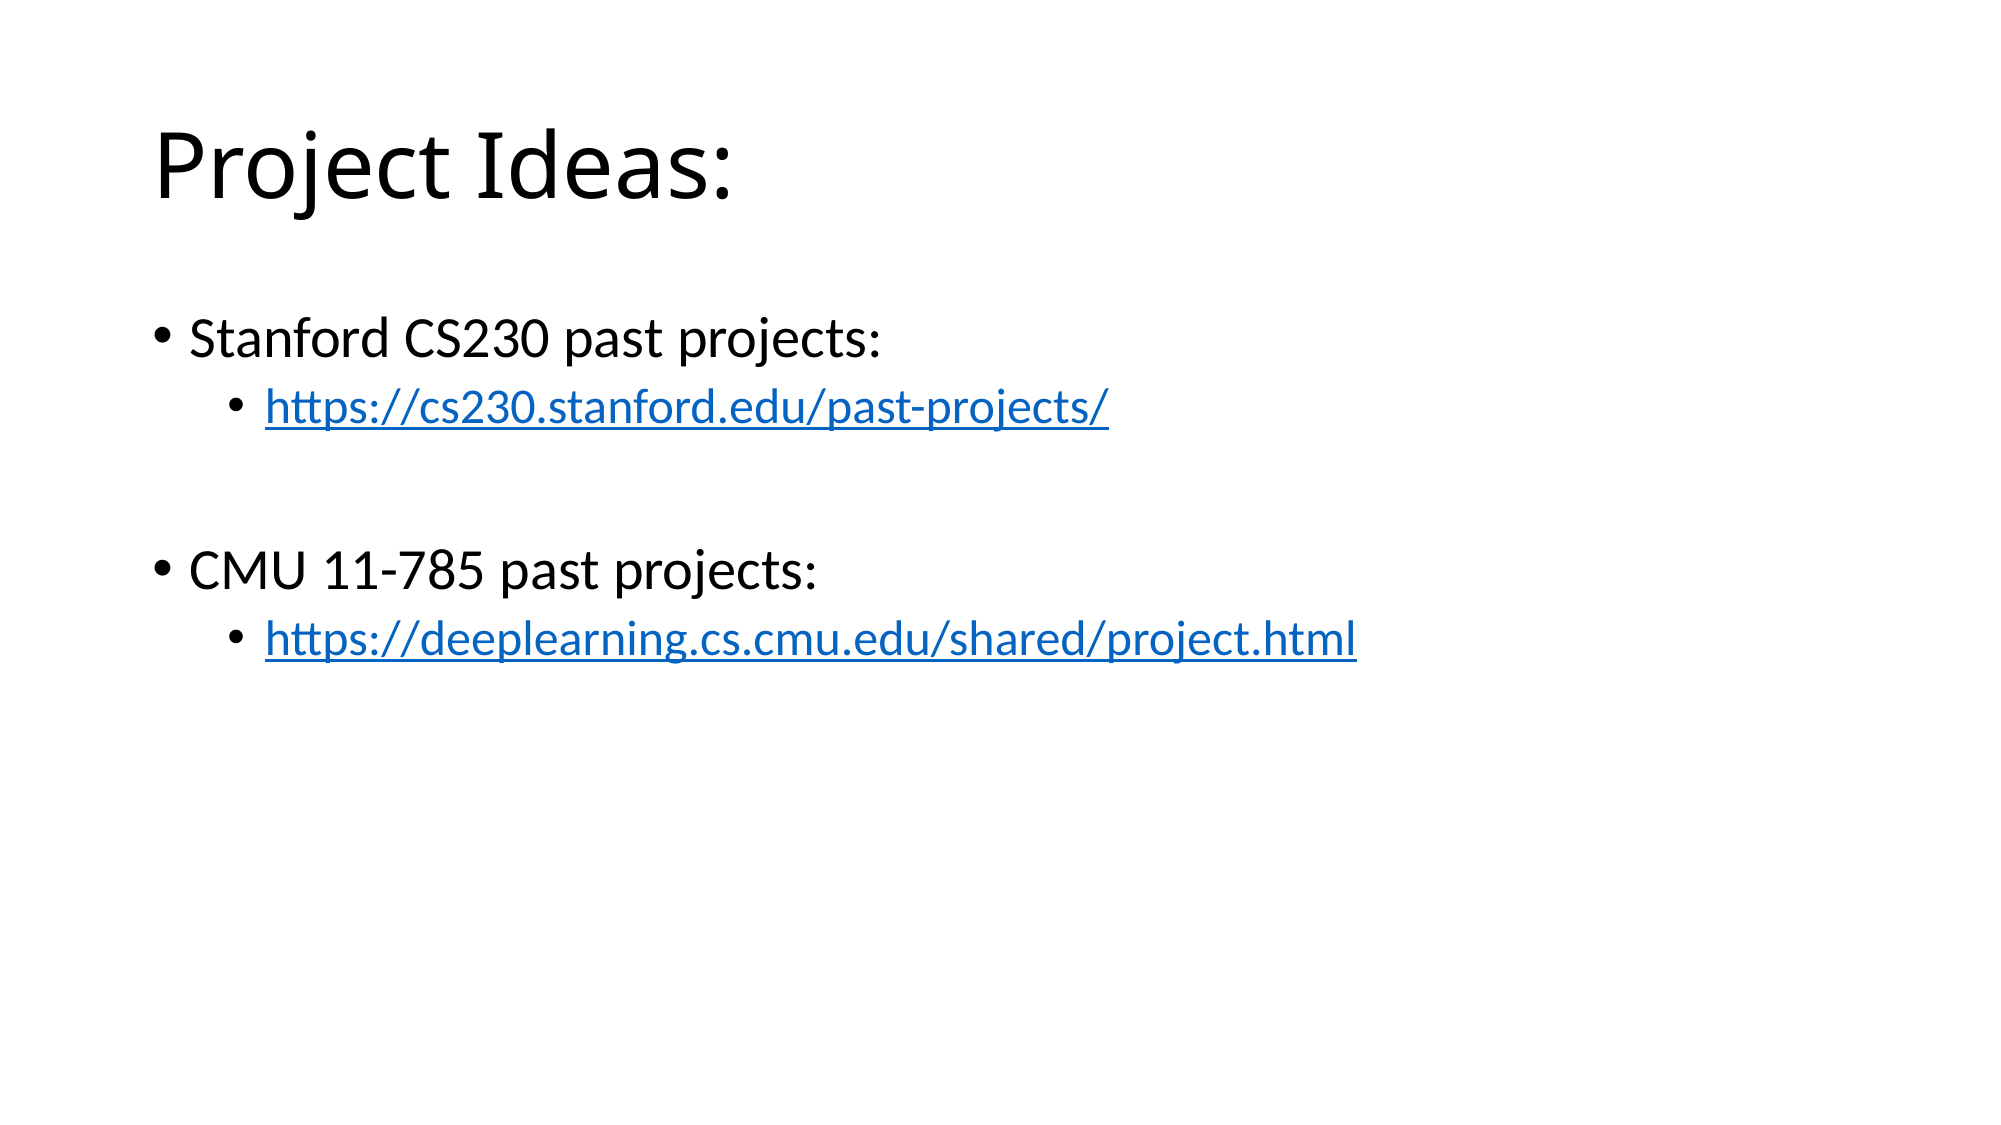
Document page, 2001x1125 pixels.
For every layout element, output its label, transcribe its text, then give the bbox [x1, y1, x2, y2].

list Stanford CS230 past projects: https://cs230.stanford.edu/past-projects/ CMU 11-785 past projects: https://deeplearning.cs.cmu.edu/shared/project.html [137, 299, 1863, 1014]
title Project Ideas: [137, 59, 1863, 278]
